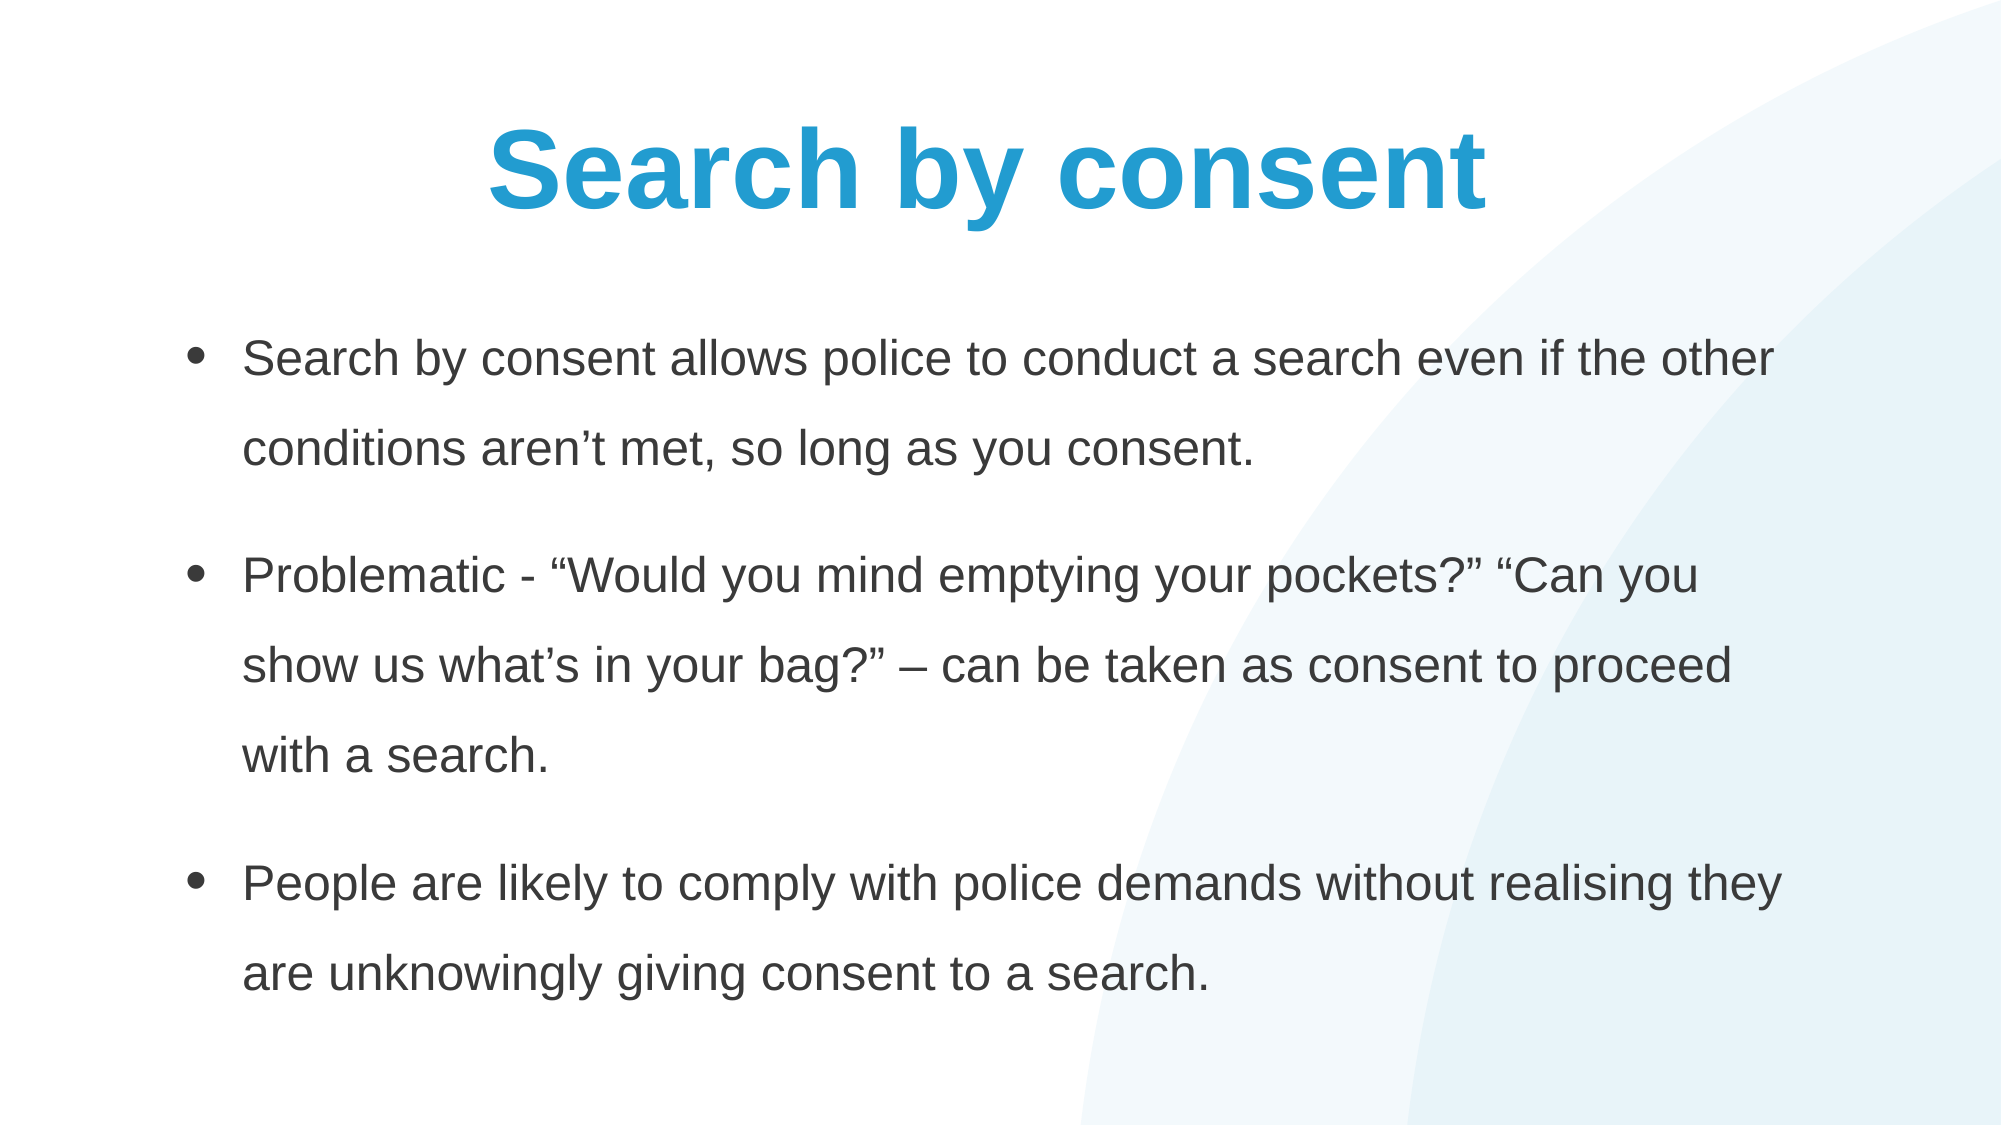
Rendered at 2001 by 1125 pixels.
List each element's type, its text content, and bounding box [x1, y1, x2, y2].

list Search by consent allows police to conduct a search even if the other conditions aren’t met, so long as you consent. Problematic - “Would you mind emptying your pockets?” “Can you show us what’s in your bag?” – can be taken as consent to proceed with a search. People are likely to comply with police demands without realising they are unknowingly giving consent to a search. [170, 286, 1838, 1009]
title Search by consent [51, 103, 1924, 287]
